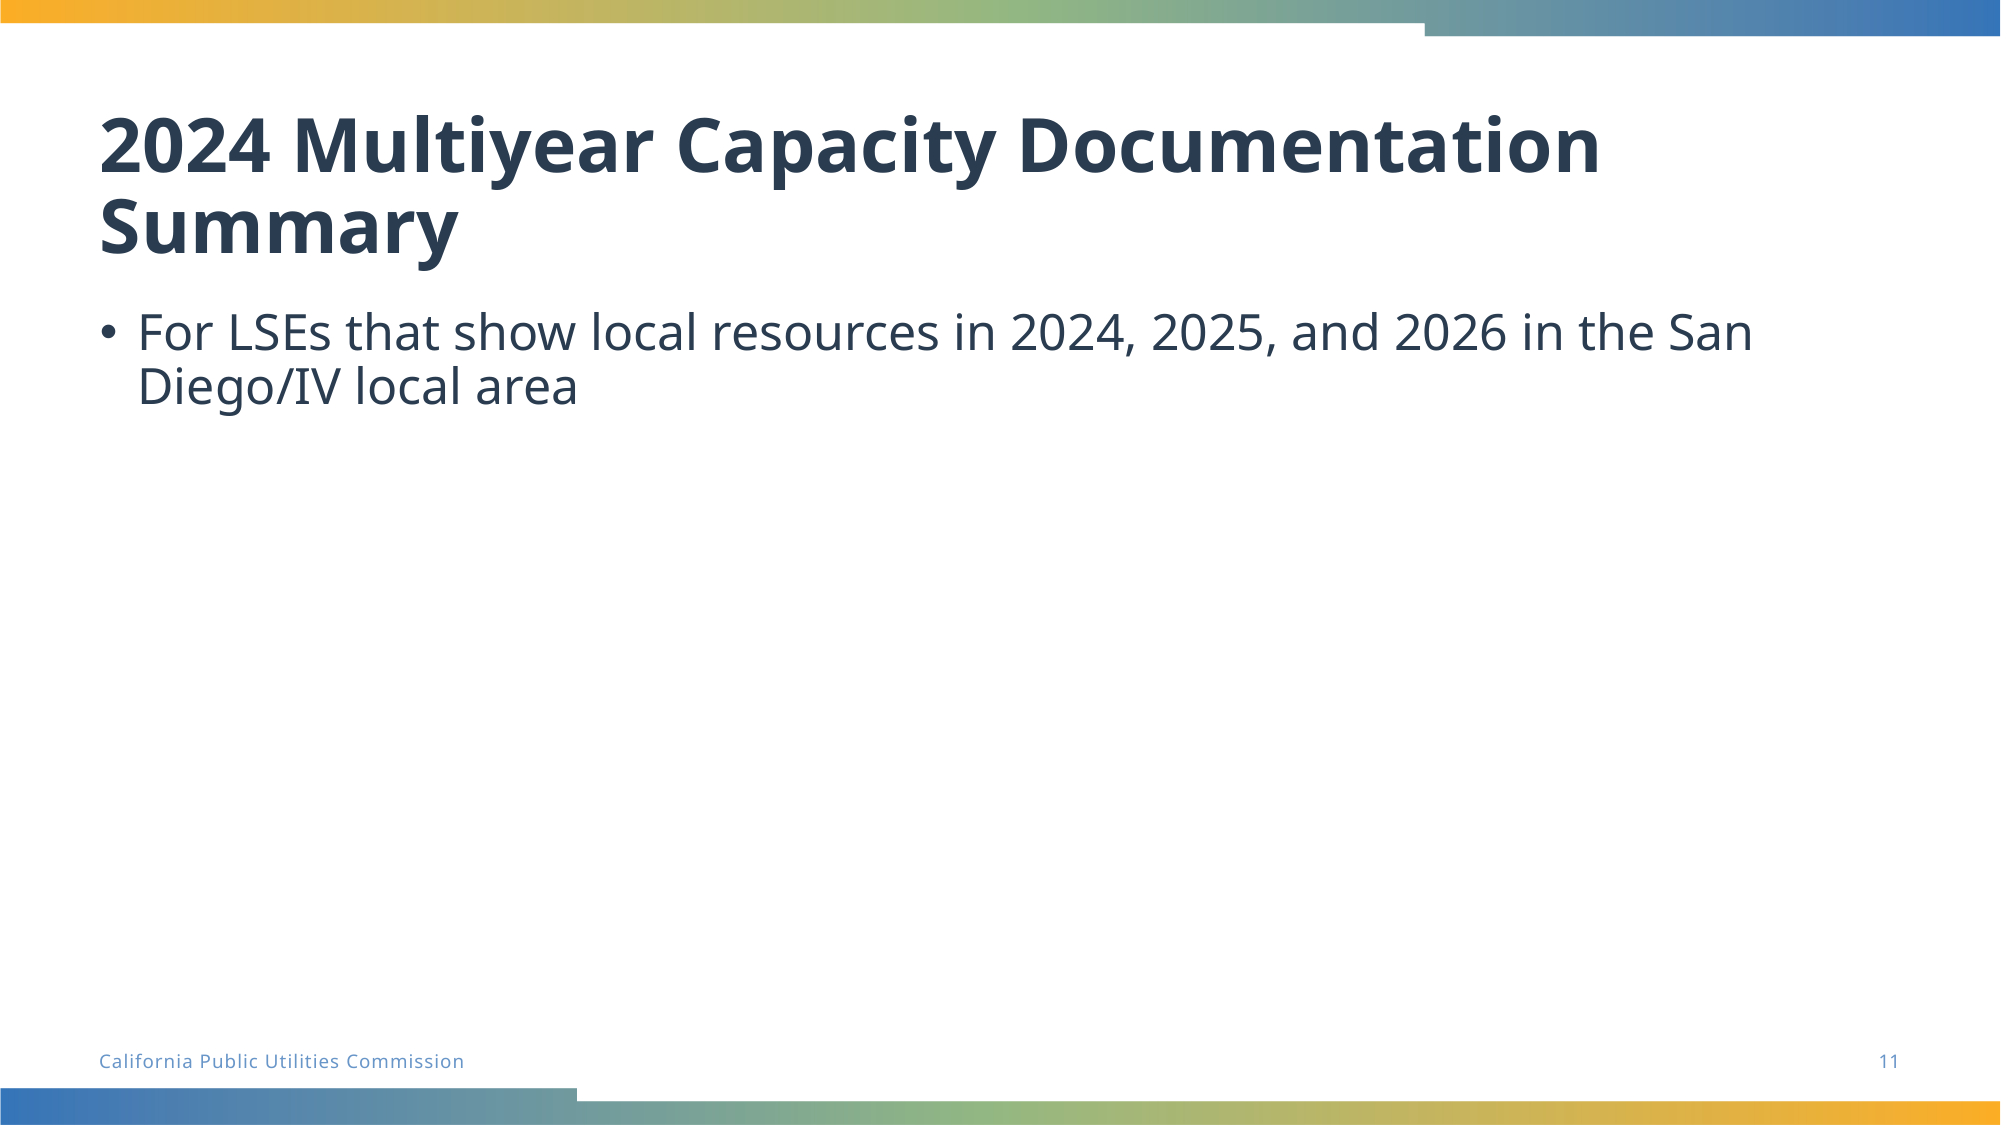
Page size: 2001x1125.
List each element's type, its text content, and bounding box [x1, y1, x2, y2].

title 2024 Multiyear Capacity Documentation Summary [99, 59, 1900, 278]
slide_number 11 [1837, 1050, 1900, 1080]
list For LSEs that show local resources in 2024, 2025, and 2026 in the San Diego/IV local area [99, 299, 1900, 1014]
picture [0, 0, 2001, 1125]
